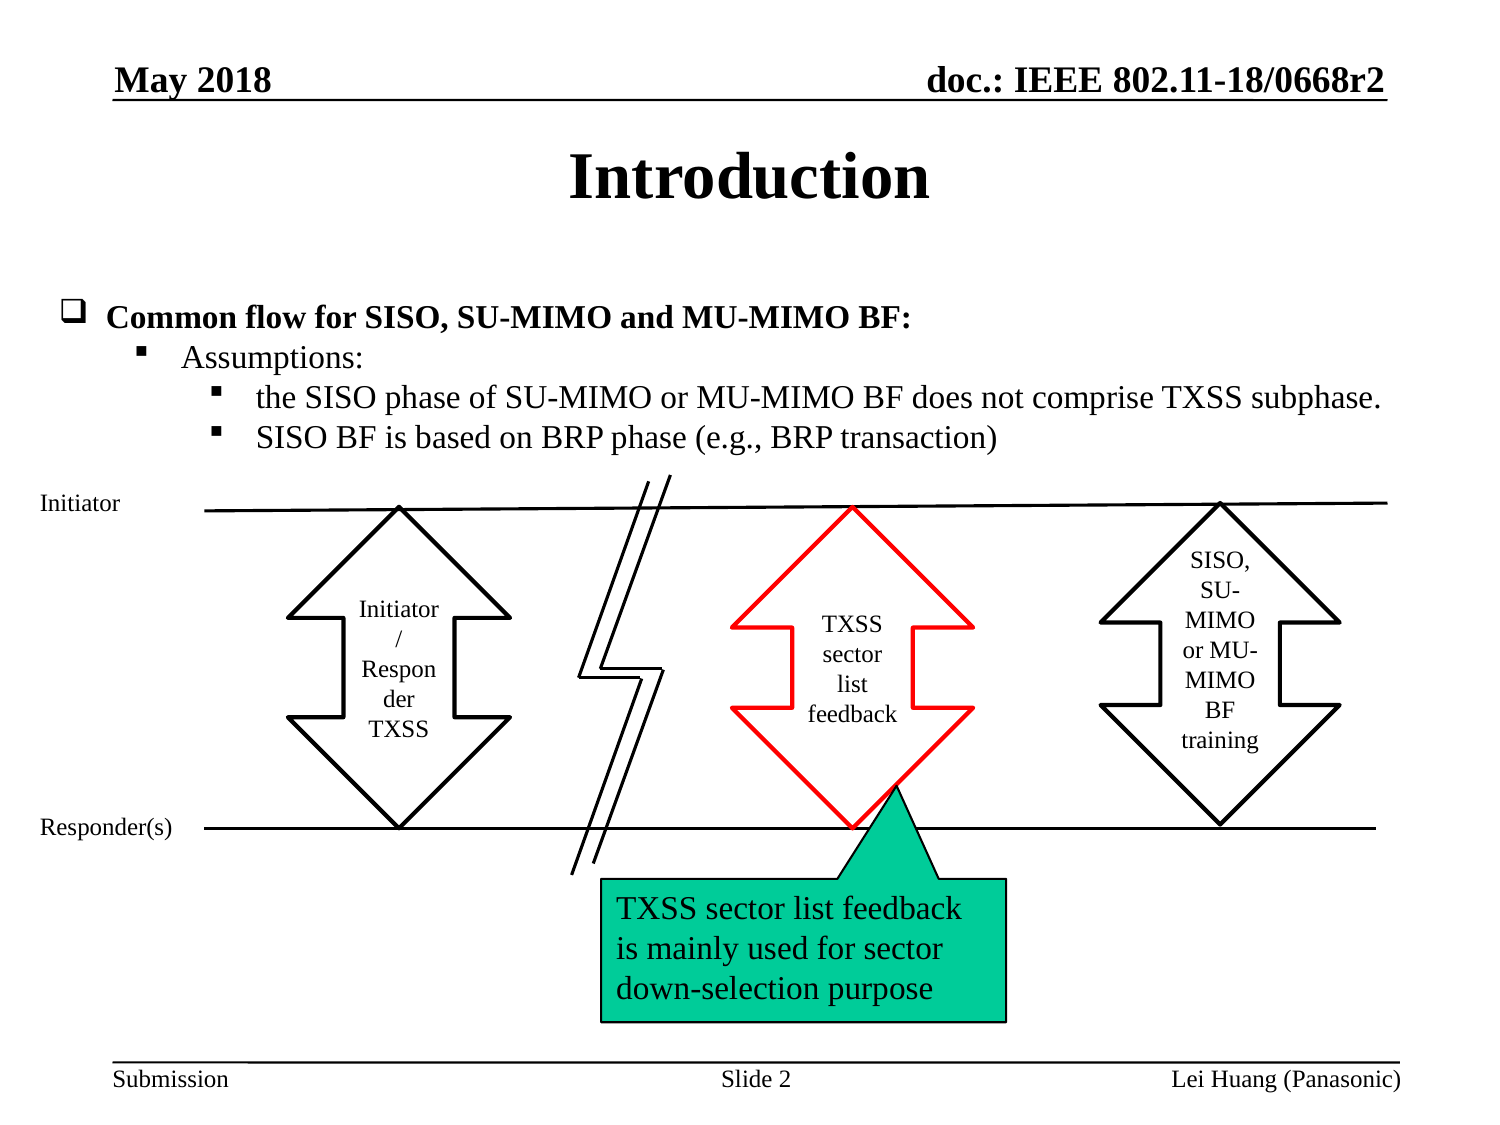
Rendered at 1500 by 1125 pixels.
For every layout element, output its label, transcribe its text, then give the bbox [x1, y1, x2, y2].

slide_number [114, 54, 274, 101]
text_box TXSS sector list feedback is mainly used for sector down-selection purpose [601, 884, 1007, 1023]
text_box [24, 474, 1388, 876]
text_box Common flow for SISO, SU-MIMO and MU-MIMO BF: Assumptions: the SISO phase of SU-MIMO or MU-MIMO BF does not comprise TXSS subphase. SISO BF is based on BRP phase (e.g., BRP transaction) [44, 288, 1438, 463]
title Introduction [112, 112, 1388, 232]
slide_number Slide 2 [712, 1061, 800, 1093]
footer Lei Huang (Panasonic) [949, 1061, 1402, 1093]
